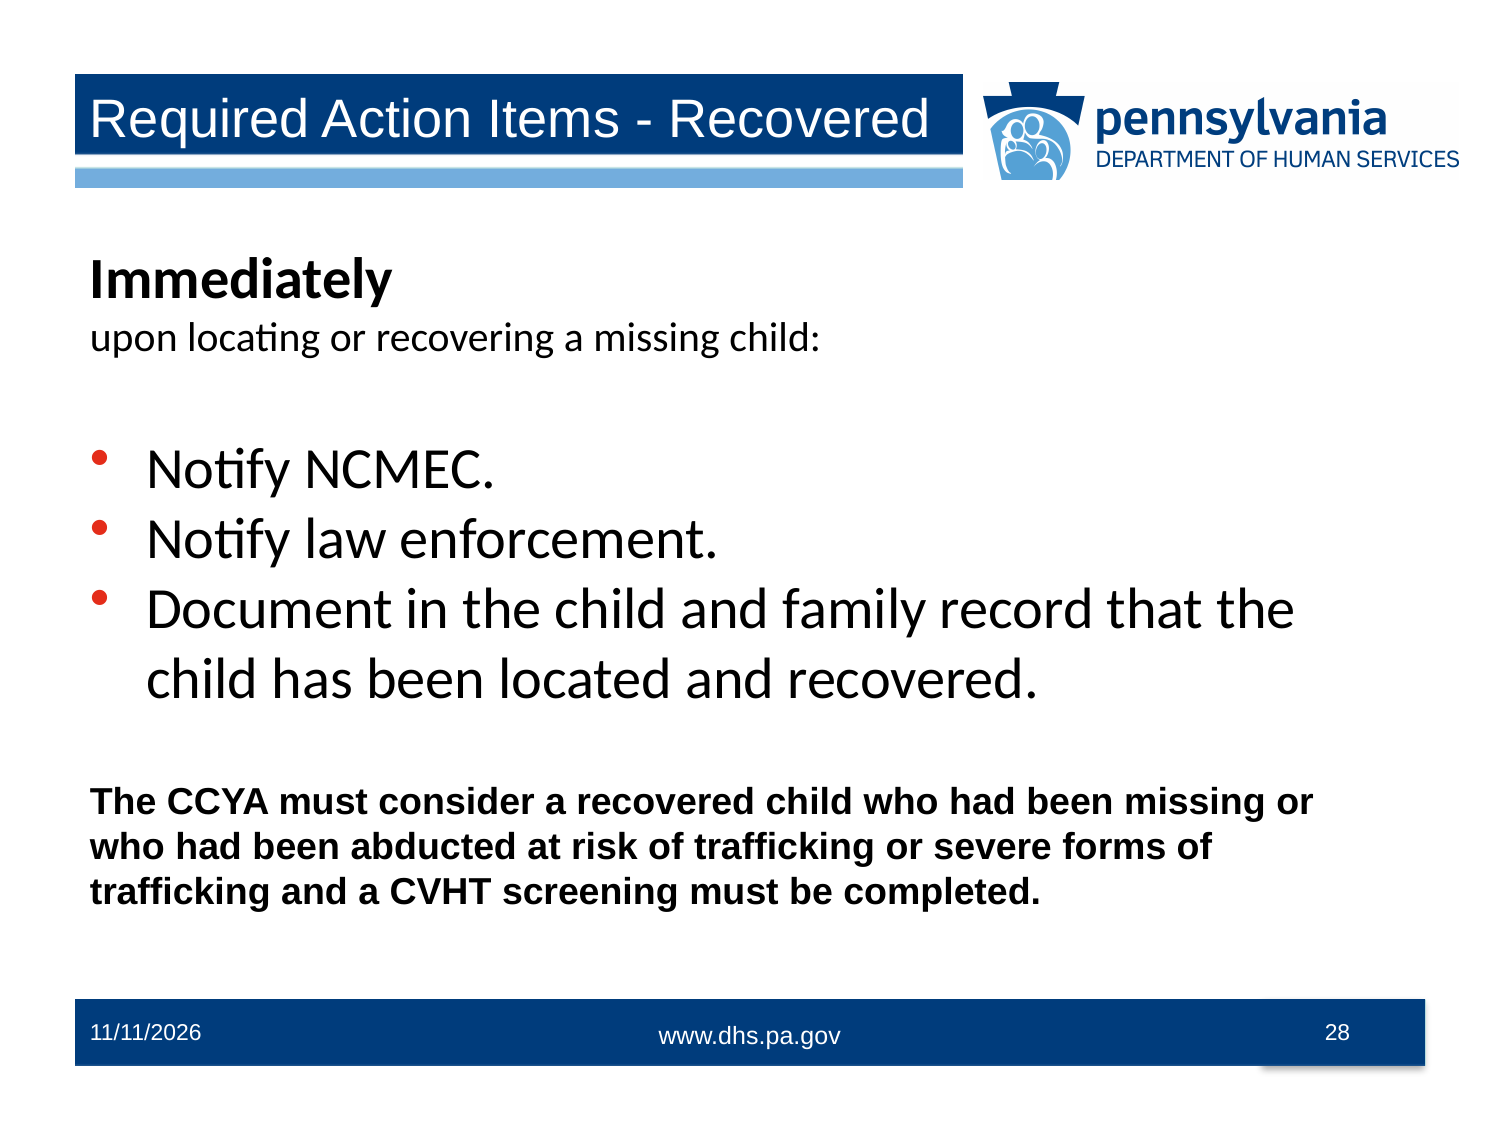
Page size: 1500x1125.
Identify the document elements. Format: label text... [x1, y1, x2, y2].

list Immediately upon locating or recovering a missing child: Notify NCMEC. Notify law enforcement. Document in the child and family record that the child has been located and recovered. The CCYA must consider a recovered child who had been missing or who had been abducted at risk of trafficking or severe forms of trafficking and a CVHT screening must be completed. [75, 187, 1413, 963]
picture [983, 82, 1459, 180]
title Required Action Items - Recovered [75, 75, 963, 150]
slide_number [75, 999, 425, 1063]
slide_number 28 [1250, 999, 1425, 1063]
picture [75, 999, 1425, 1066]
picture [75, 150, 963, 187]
